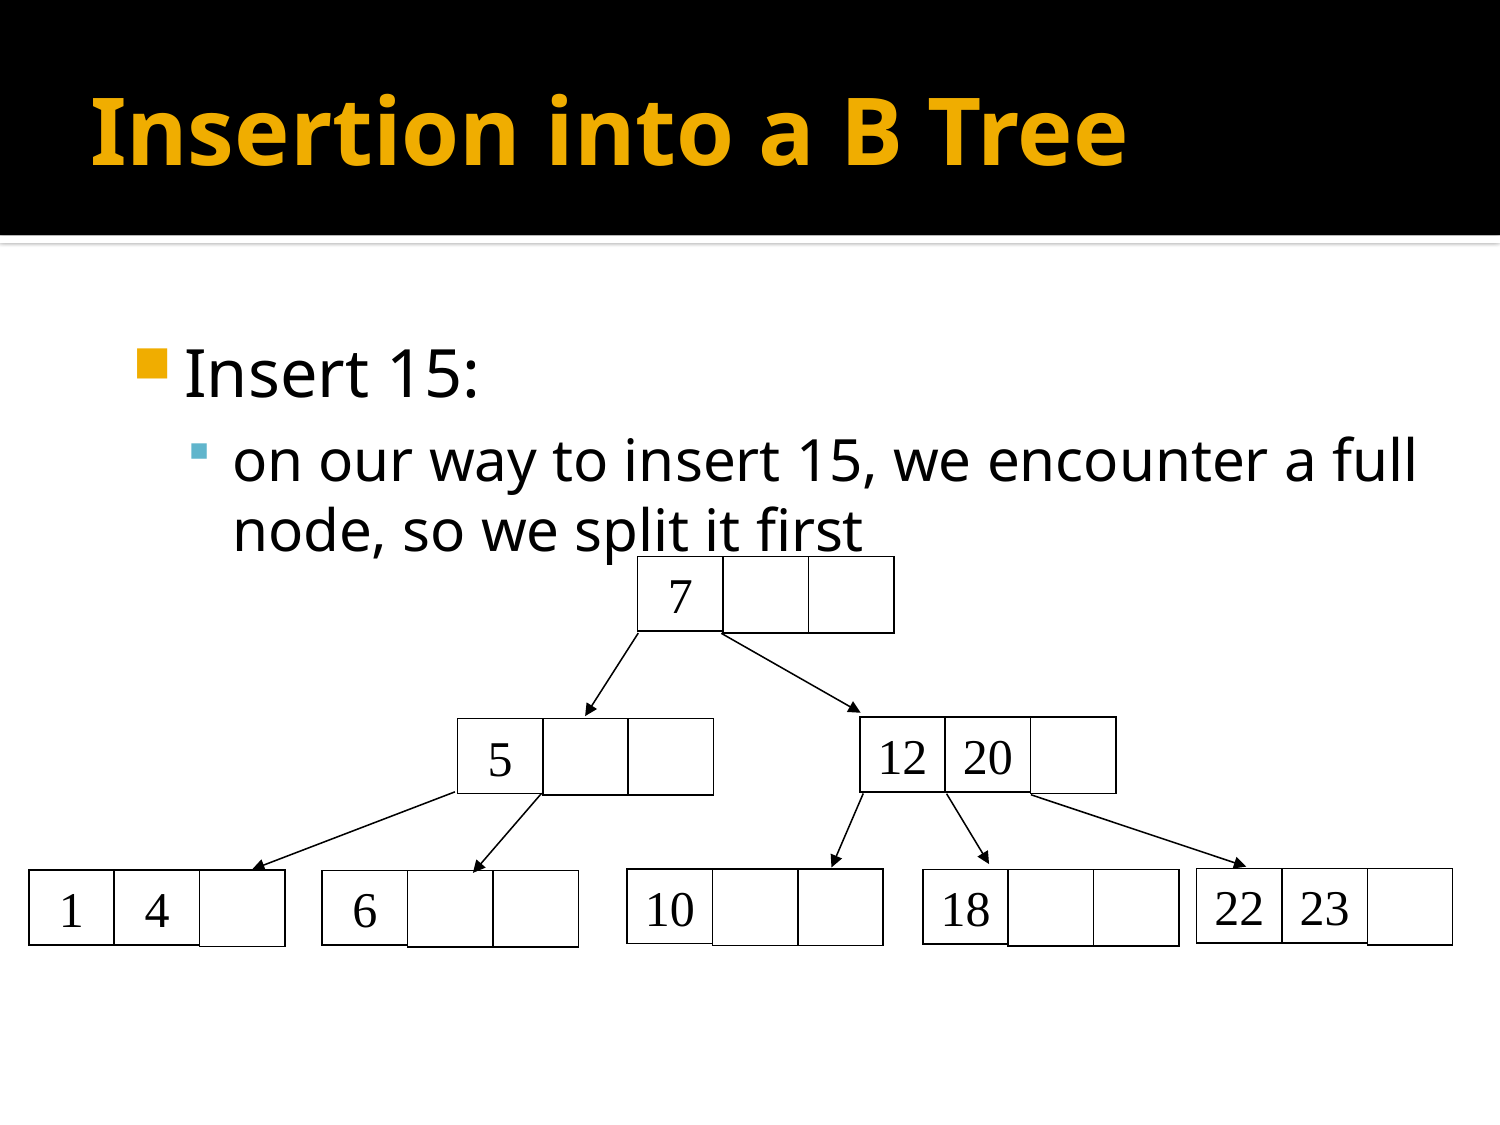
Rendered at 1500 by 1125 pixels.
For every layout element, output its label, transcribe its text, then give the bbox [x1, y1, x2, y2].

text_box 5 [457, 718, 542, 794]
text_box [951, 802, 990, 865]
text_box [859, 717, 1117, 794]
text_box [830, 801, 861, 868]
text_box [474, 793, 542, 868]
text_box [542, 718, 628, 796]
text_box [1052, 802, 1247, 869]
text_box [322, 870, 579, 948]
text_box [585, 639, 635, 717]
text_box [712, 868, 797, 946]
text_box 23 [1281, 868, 1367, 944]
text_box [28, 870, 286, 947]
title Insertion into a B Tree [75, 25, 1425, 231]
list Insert 15: on our way to insert 15, we encounter a full node, so we split it first [103, 316, 1455, 1051]
text_box 18 [922, 869, 1008, 945]
text_box [1367, 868, 1453, 945]
text_box 22 [1196, 868, 1281, 944]
text_box [797, 868, 884, 946]
text_box [736, 642, 861, 713]
text_box [253, 791, 455, 868]
text_box 10 [627, 868, 712, 944]
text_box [637, 556, 894, 633]
text_box [628, 718, 714, 796]
text_box [1093, 869, 1180, 946]
text_box [1008, 869, 1093, 946]
